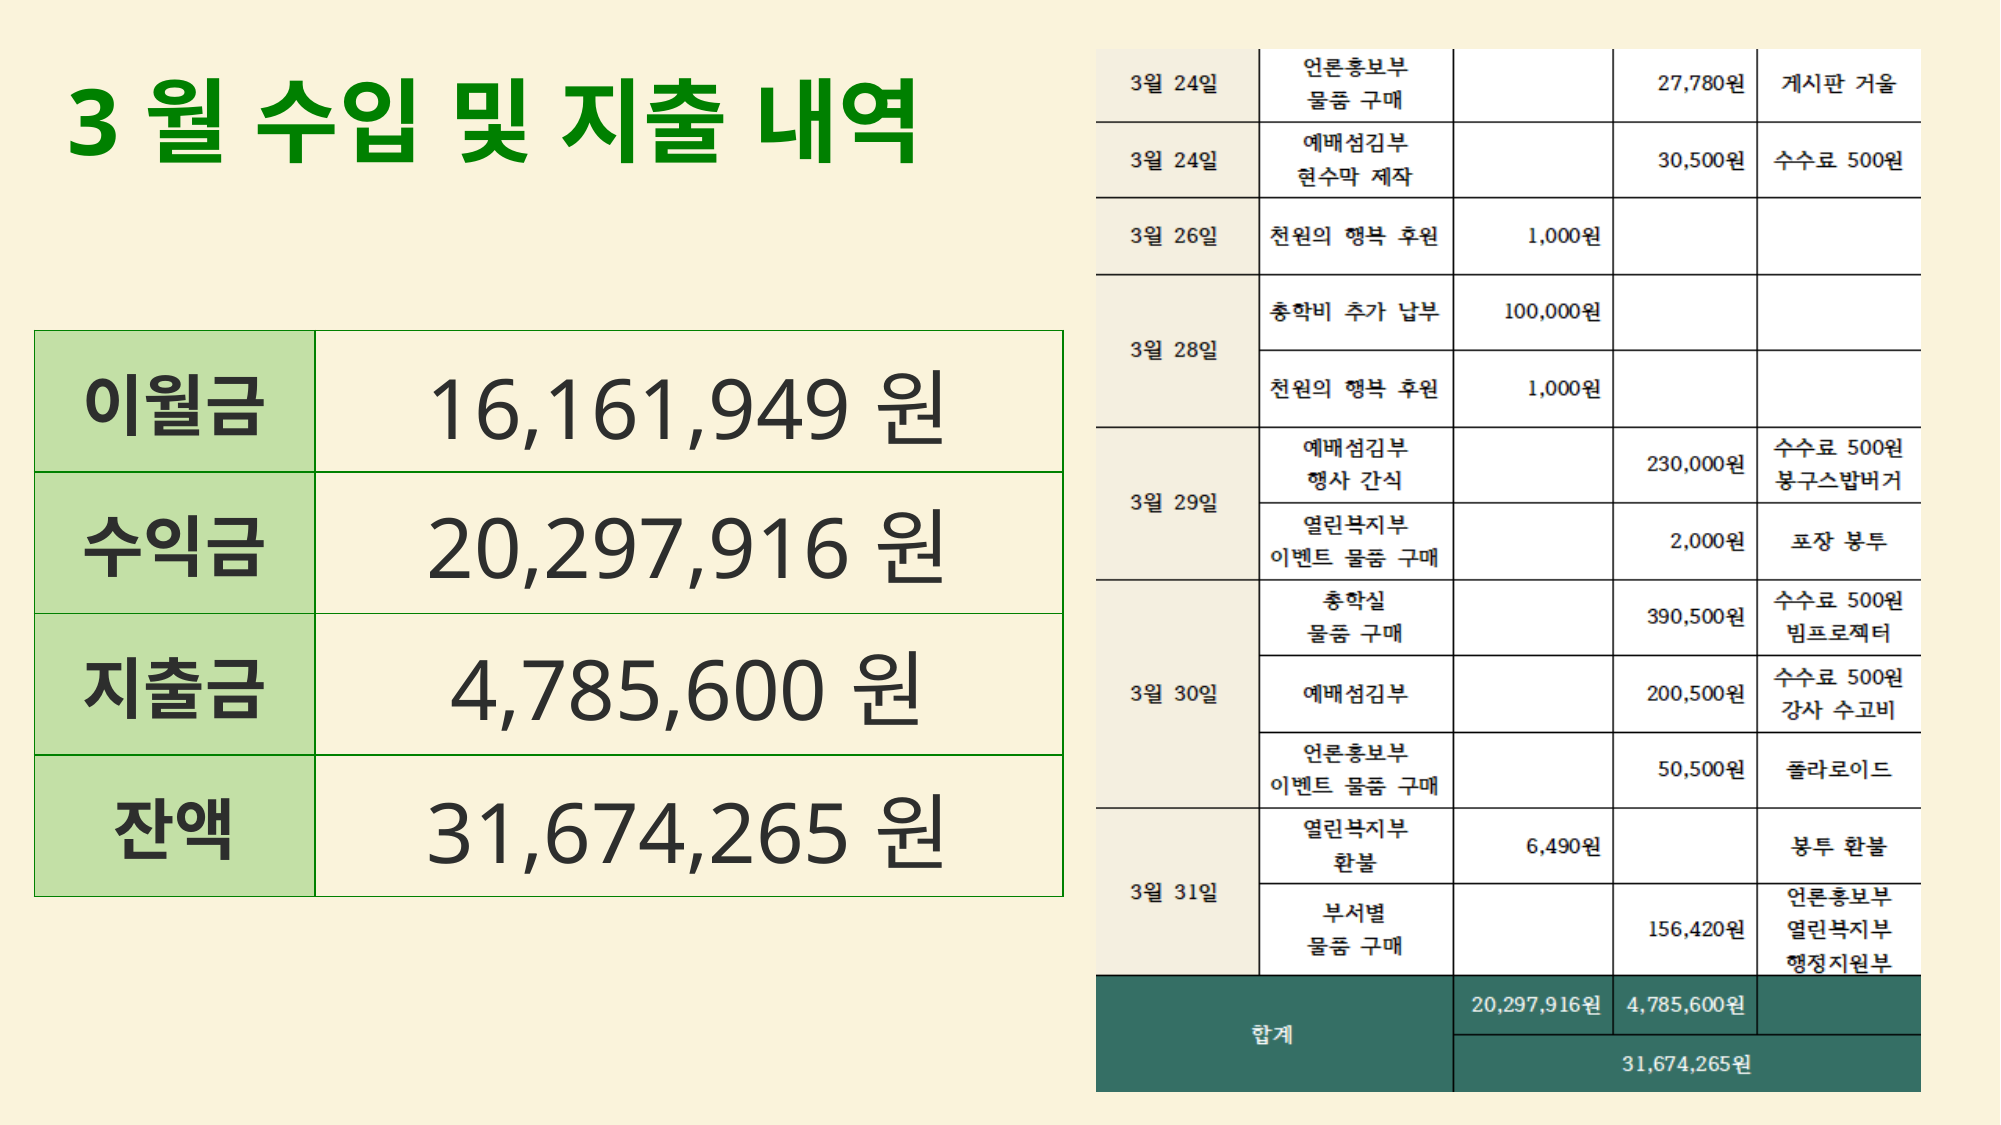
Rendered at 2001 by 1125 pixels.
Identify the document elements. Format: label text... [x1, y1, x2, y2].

table_cell 4,785,600원 [316, 614, 1062, 754]
table_cell 잔액 [35, 756, 314, 896]
table_cell 31,674,265원 [316, 756, 1062, 896]
table_header 16,161,949원 [316, 331, 1062, 471]
text_box 3월 수입 및 지출 내역 [52, 0, 1628, 188]
table_cell 수익금 [35, 473, 314, 613]
table_header 이월금 [35, 331, 314, 471]
table_cell 20,297,916원 [316, 473, 1062, 613]
picture [1096, 49, 1921, 1093]
table_cell 지출금 [35, 614, 314, 754]
